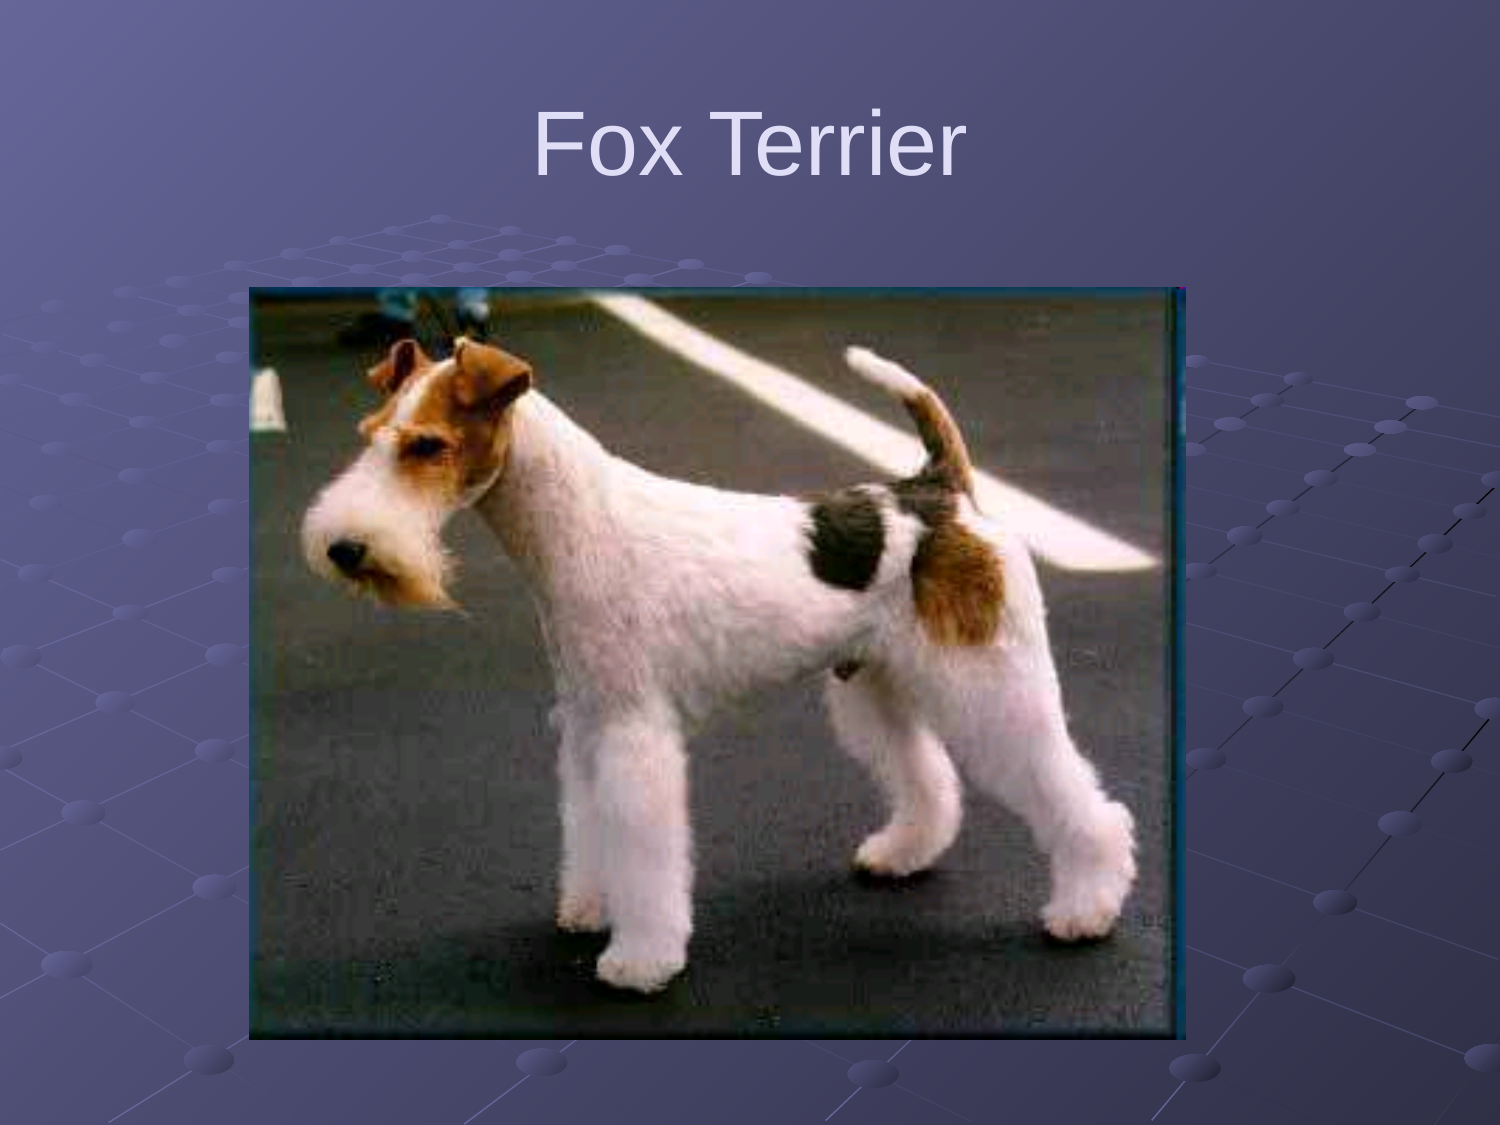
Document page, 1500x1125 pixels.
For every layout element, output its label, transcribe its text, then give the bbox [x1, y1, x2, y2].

picture [249, 287, 1186, 1041]
title Fox Terrier [75, 45, 1425, 233]
